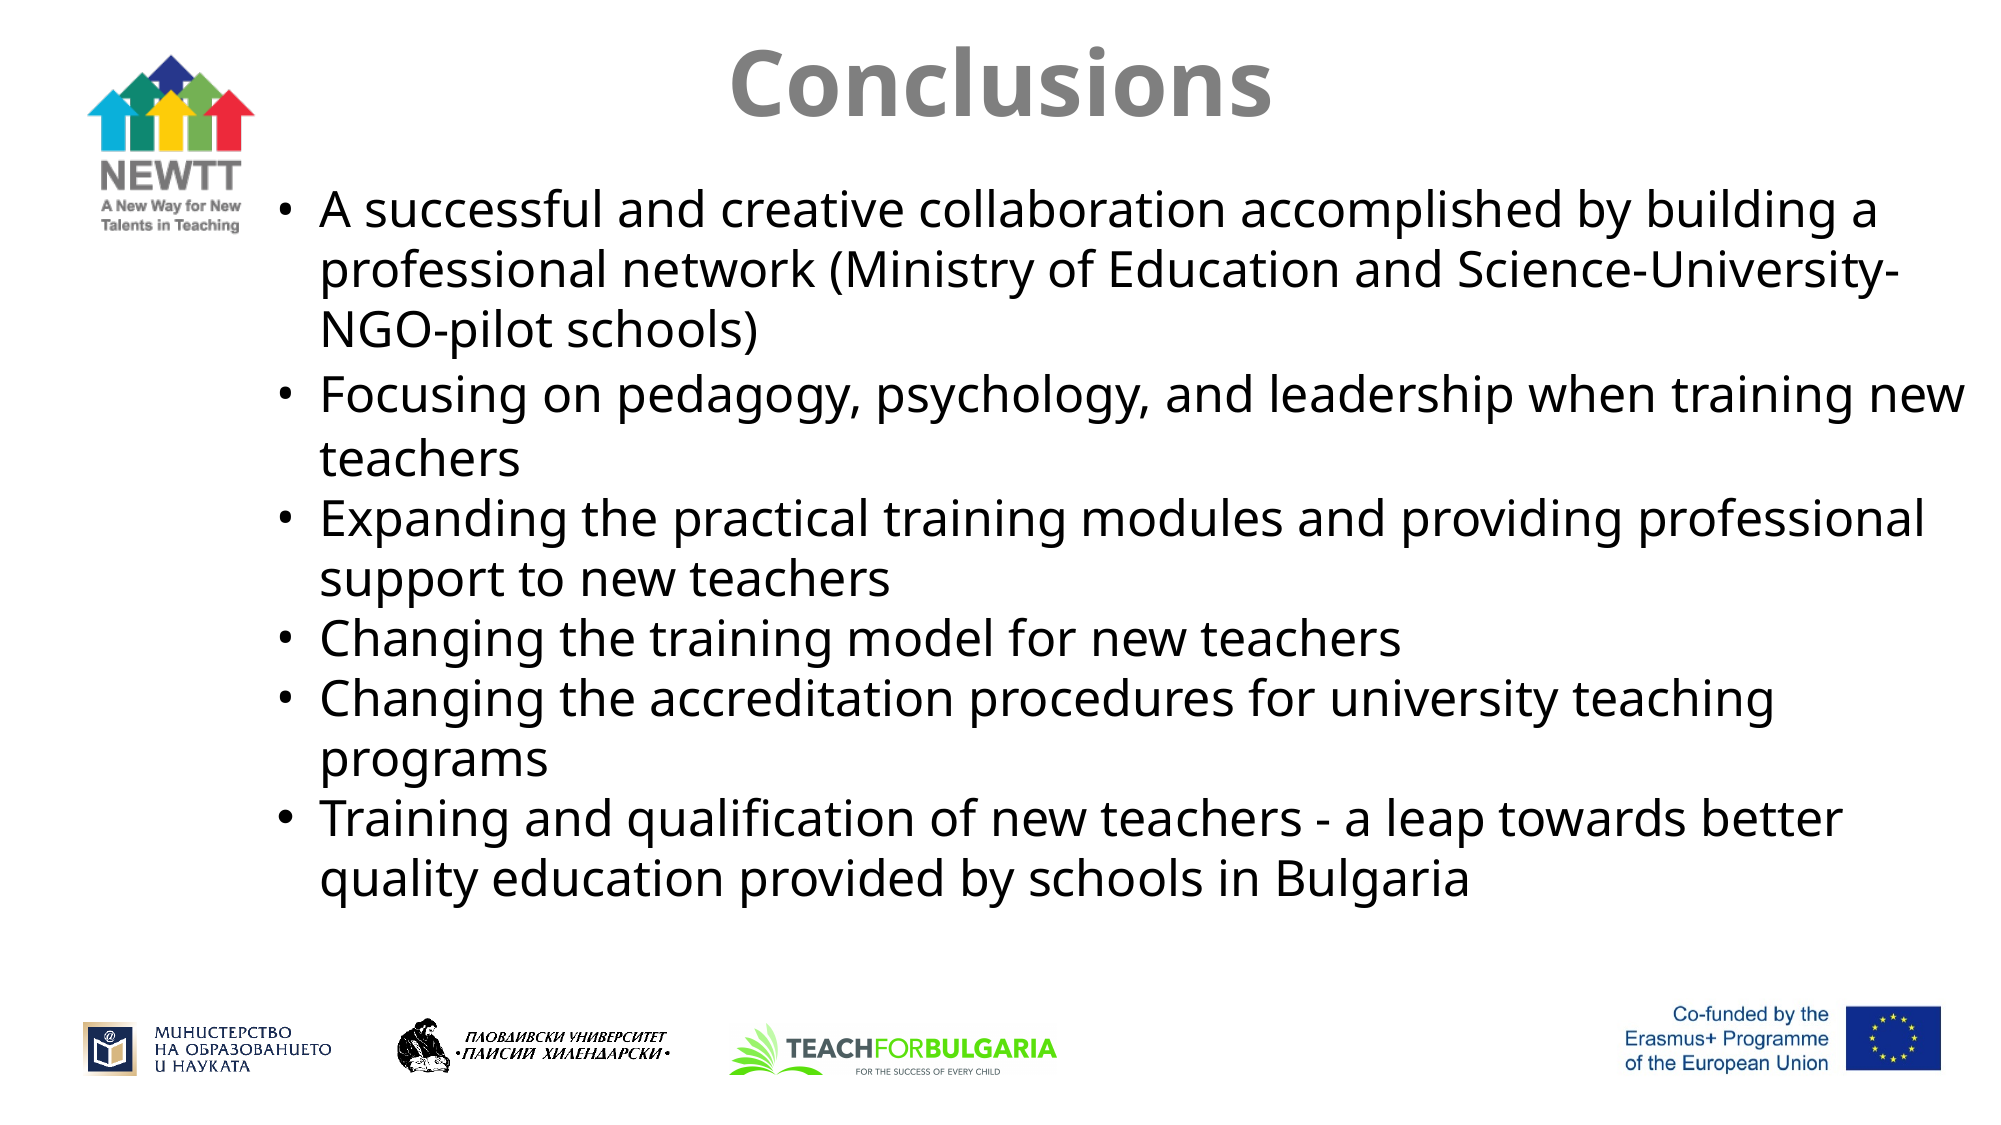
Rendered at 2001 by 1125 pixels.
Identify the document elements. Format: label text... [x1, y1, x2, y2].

picture [728, 1023, 1057, 1075]
picture [1, 0, 338, 316]
title Conclusions [342, 6, 1697, 168]
text_box A successful and creative collaboration accomplished by building a professional network (Ministry of Education and Science-University-NGO-pilot schools) Focusing on pedagogy, psychology, and leadership when training new teachers Expanding the practical training modules and providing professional support to new teachers Changing the training model for new teachers Changing the accreditation procedures for university teaching programs Training and qualification of new teachers - a leap towards better quality education provided by schools in Bulgaria [257, 170, 2000, 1070]
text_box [82, 1009, 683, 1089]
picture [1606, 987, 1957, 1089]
